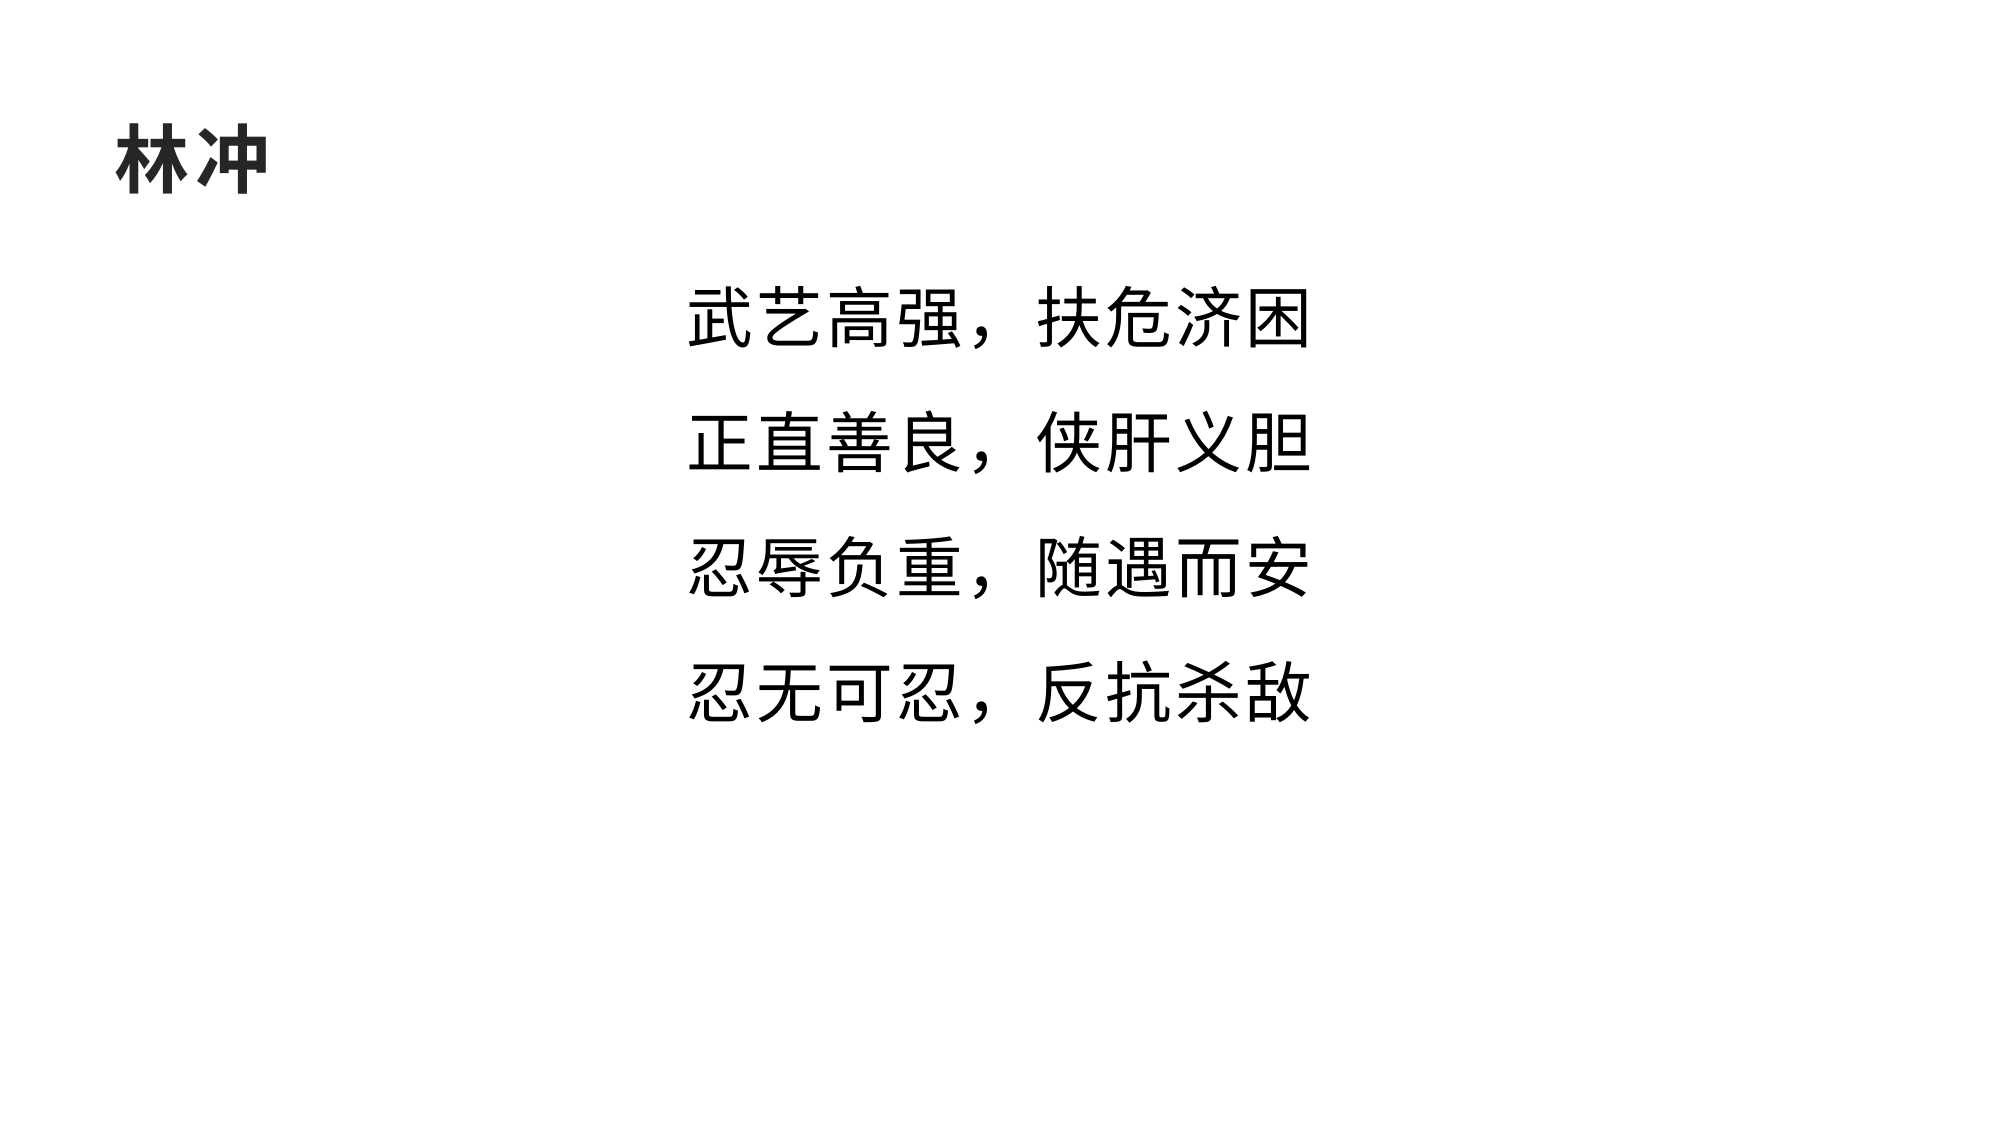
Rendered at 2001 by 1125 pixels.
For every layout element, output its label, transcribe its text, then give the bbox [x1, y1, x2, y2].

list 武艺高强，扶危济困 正直善良，侠肝义胆 忍辱负重，随遇而安 忍无可忍，反抗杀敌 [99, 244, 1900, 1026]
title 林冲 [99, 99, 1900, 216]
